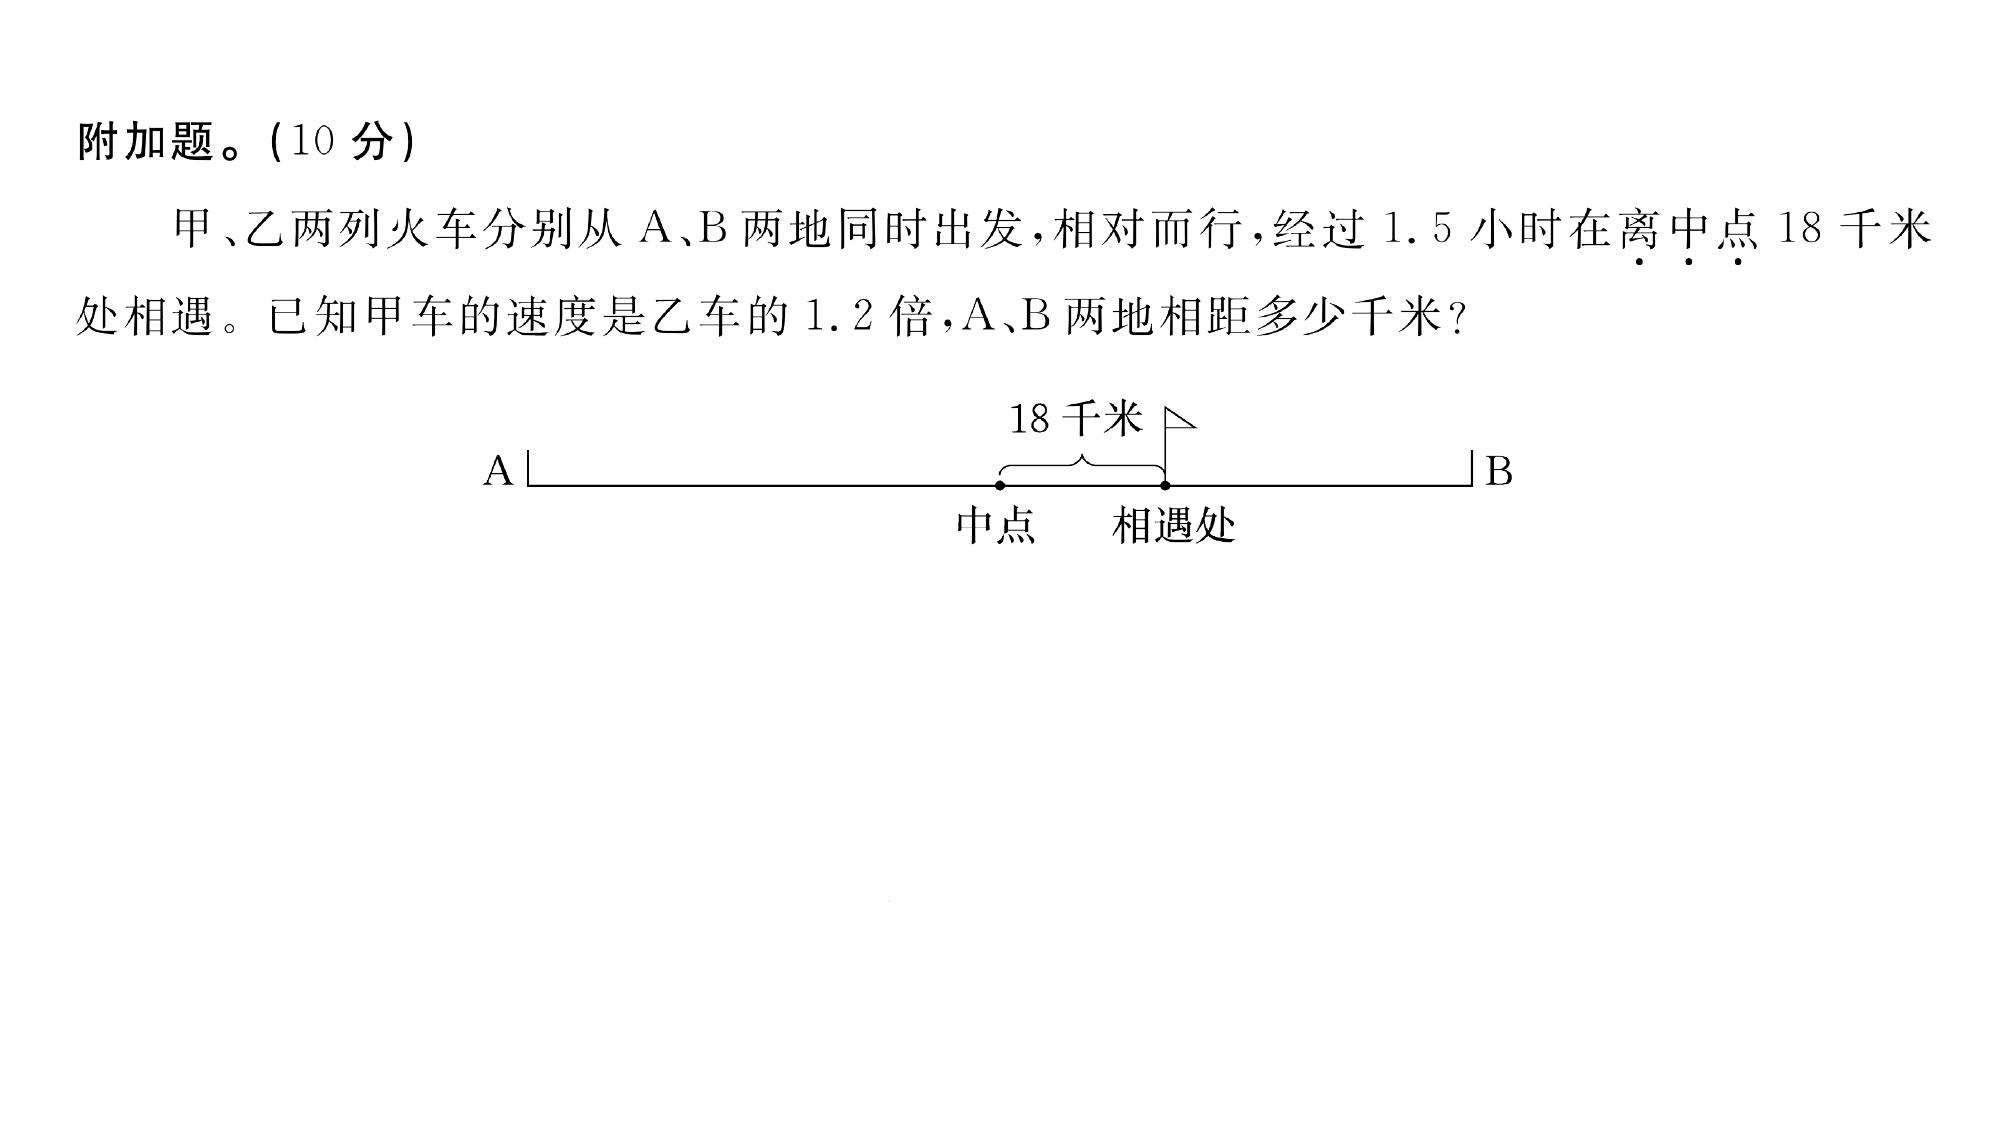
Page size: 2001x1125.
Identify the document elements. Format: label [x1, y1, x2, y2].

picture [72, 92, 1963, 928]
